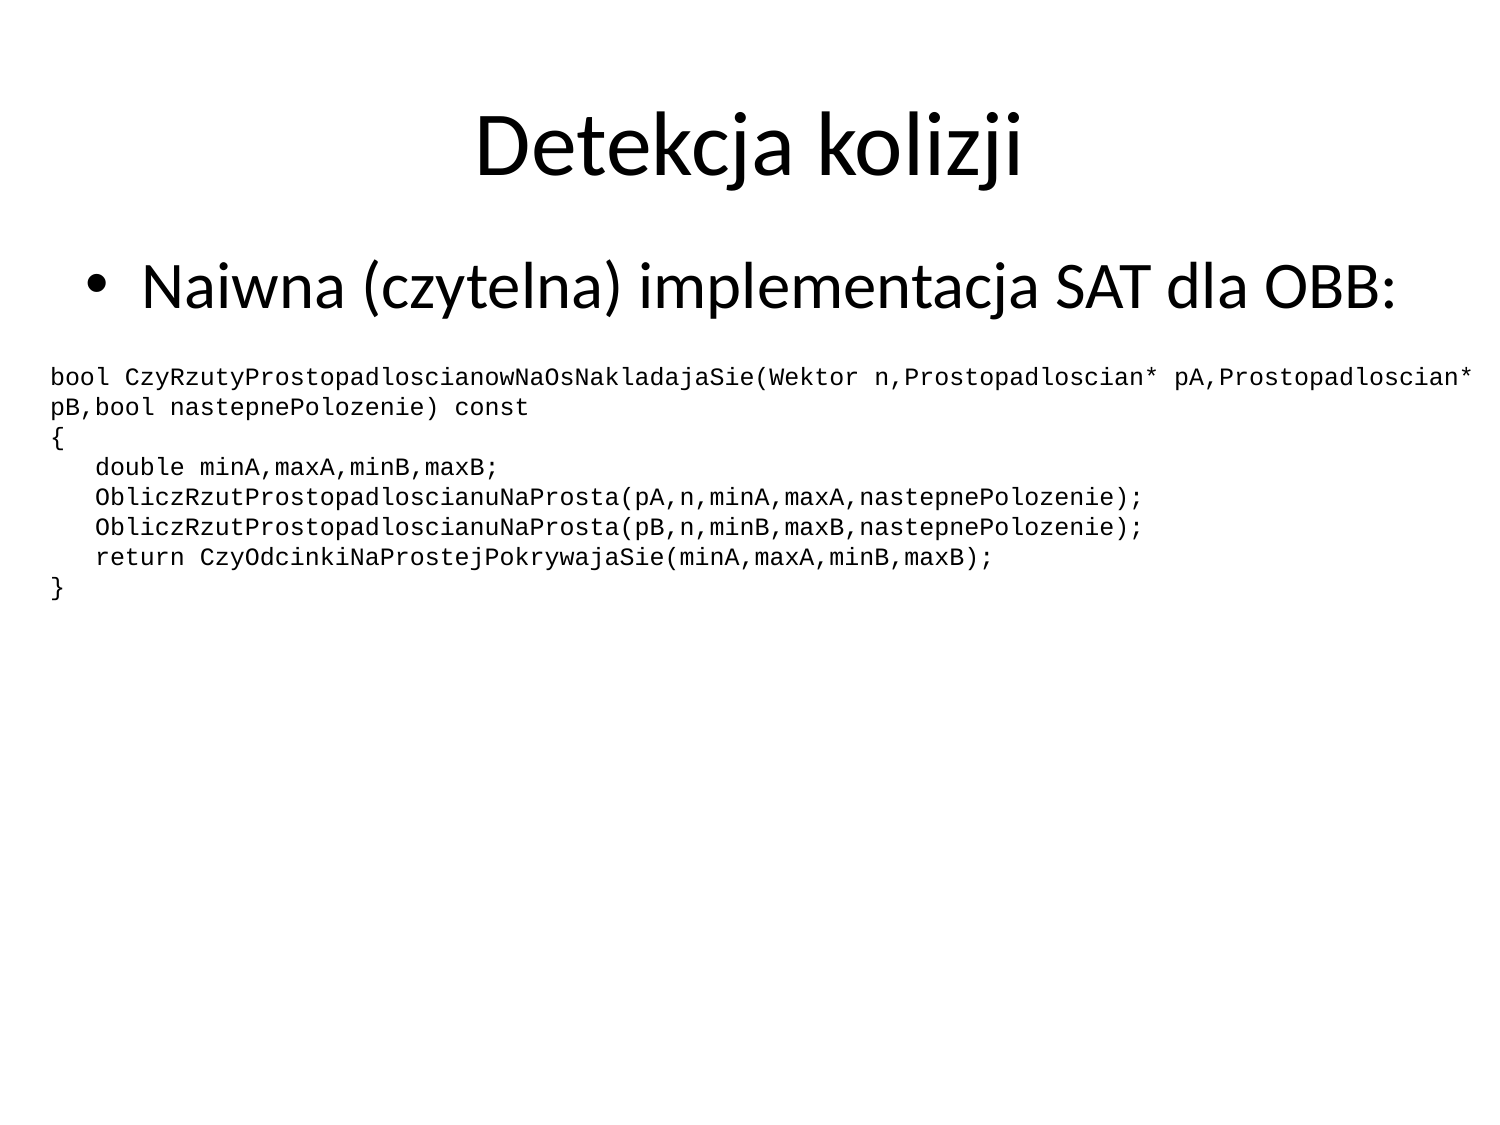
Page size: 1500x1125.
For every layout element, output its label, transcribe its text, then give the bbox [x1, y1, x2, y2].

title Detekcja kolizji [75, 45, 1425, 233]
list Naiwna (czytelna) implementacja SAT dla OBB: [70, 234, 1421, 336]
text_box bool CzyRzutyProstopadloscianowNaOsNakladajaSie(Wektor n,Prostopadloscian* pA,Prostopadloscian* pB,bool nastepnePolozenie) const { double minA,maxA,minB,maxB; ObliczRzutProstopadloscianuNaProsta(pA,n,minA,maxA,nastepnePolozenie); ObliczRzutProstopadloscianuNaProsta(pB,n,minB,maxB,nastepnePolozenie); return CzyOdcinkiNaProstejPokrywajaSie(minA,maxA,minB,maxB); } [35, 353, 1500, 608]
